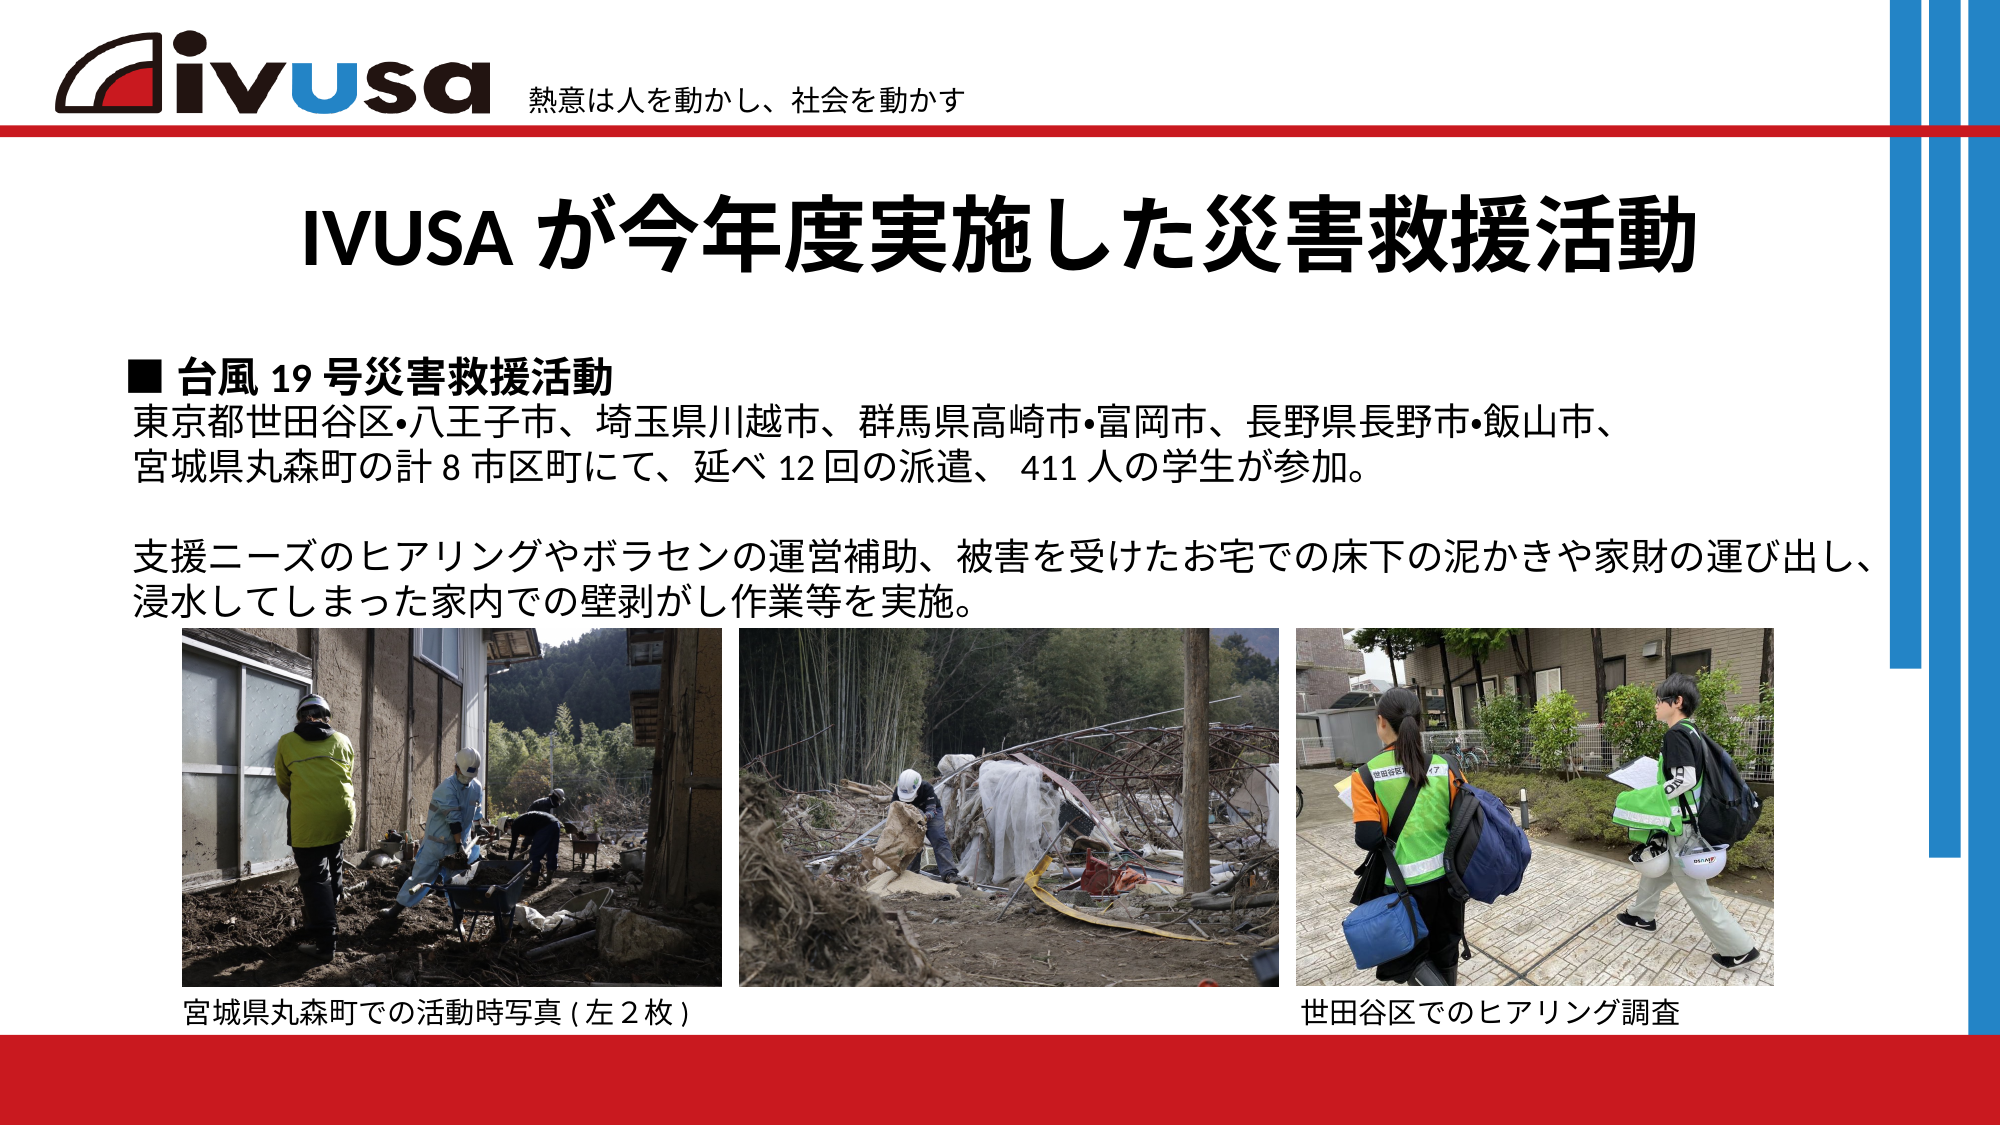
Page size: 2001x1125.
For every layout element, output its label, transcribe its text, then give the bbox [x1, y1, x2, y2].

picture [182, 627, 722, 988]
picture [739, 627, 1279, 987]
picture [1296, 627, 1774, 987]
title IVUSAが今年度実施した災害救援活動 [99, 138, 1900, 326]
text_box 東京都世田谷区・八王子市、埼玉県川越市、群馬県高崎市・富岡市、長野県長野市・飯山市、 宮城県丸森町の計8市区町にて、延べ12回の派遣、411人の学生が参加。 支援ニーズのヒアリングやボラセンの運営補助、被害を受けたお宅での床下の泥かきや家財の運び出し、 浸水してしまった家内での壁剥がし作業等を実施。 [118, 390, 1909, 676]
text_box 世田谷区でのヒアリング調査 [1285, 987, 1696, 1037]
text_box ■台風19号災害救援活動 [109, 343, 630, 409]
picture [55, 30, 490, 114]
text_box 宮城県丸森町での活動時写真(左２枚) [168, 986, 704, 1037]
